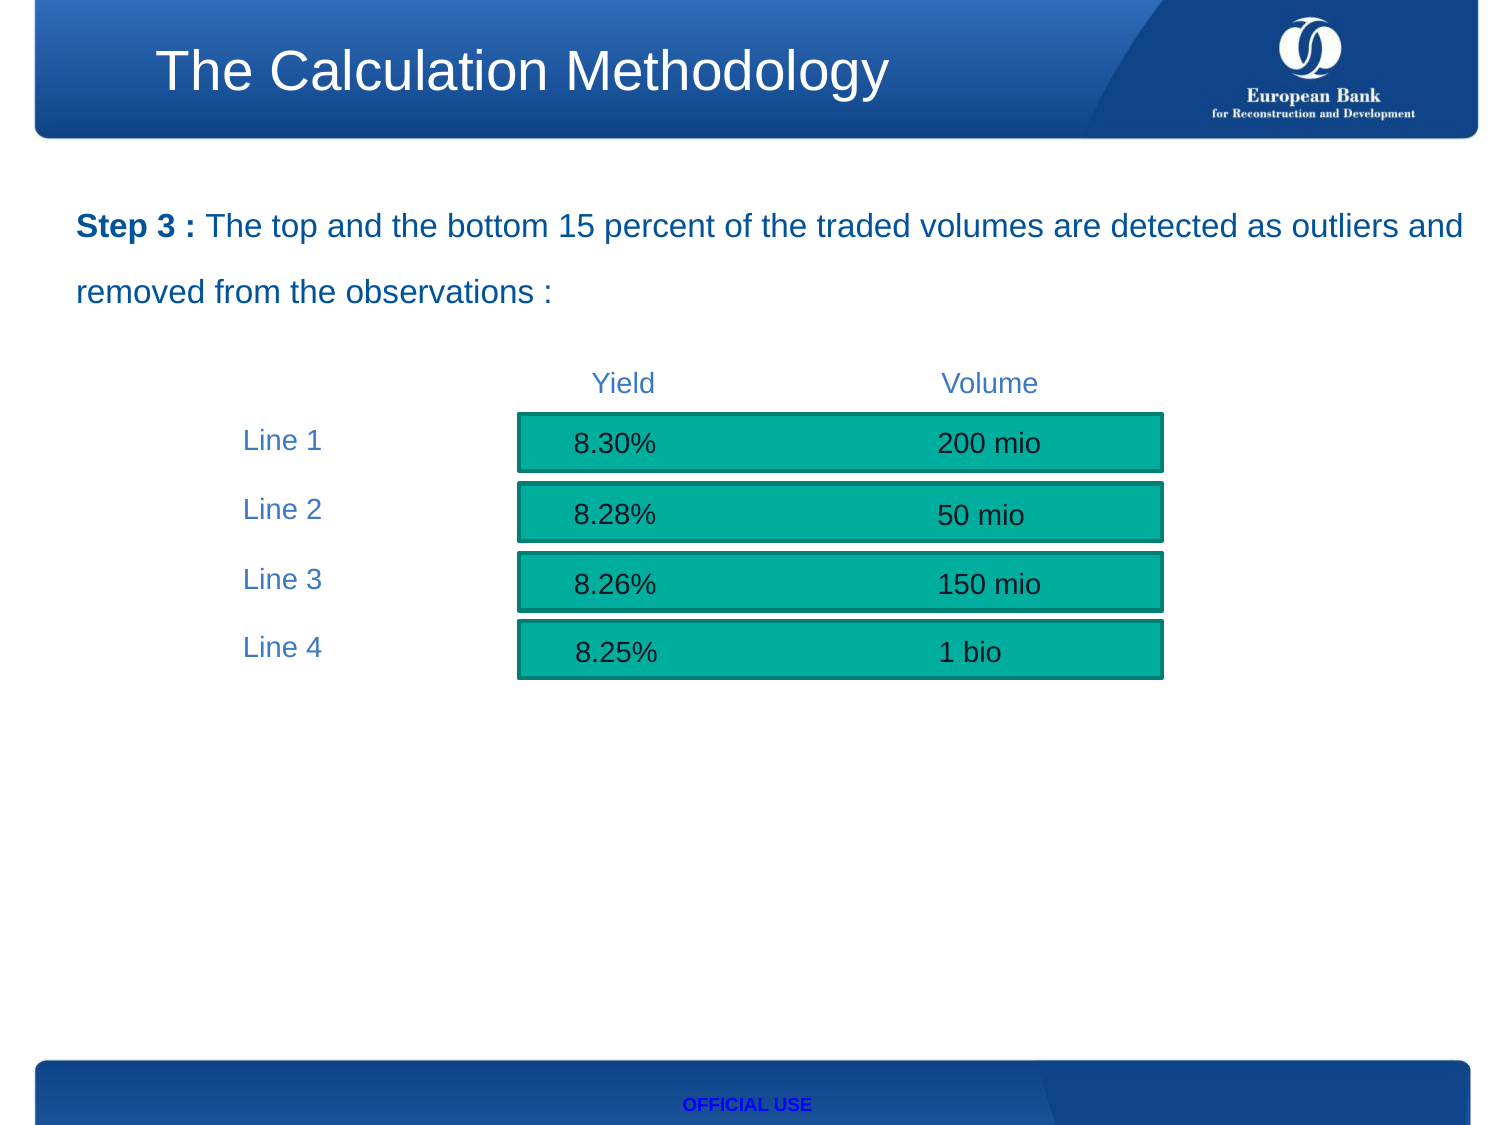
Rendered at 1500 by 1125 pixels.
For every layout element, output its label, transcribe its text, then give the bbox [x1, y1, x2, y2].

text_box Step 3 : The top and the bottom 15 percent of the traded volumes are detected as outliers and removed from the observations : [76, 177, 1468, 333]
text_box OFFICIAL USE [20, 1085, 1480, 1123]
title The Calculation Methodology [155, 34, 1500, 103]
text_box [227, 356, 1163, 679]
picture [0, 0, 1500, 1125]
